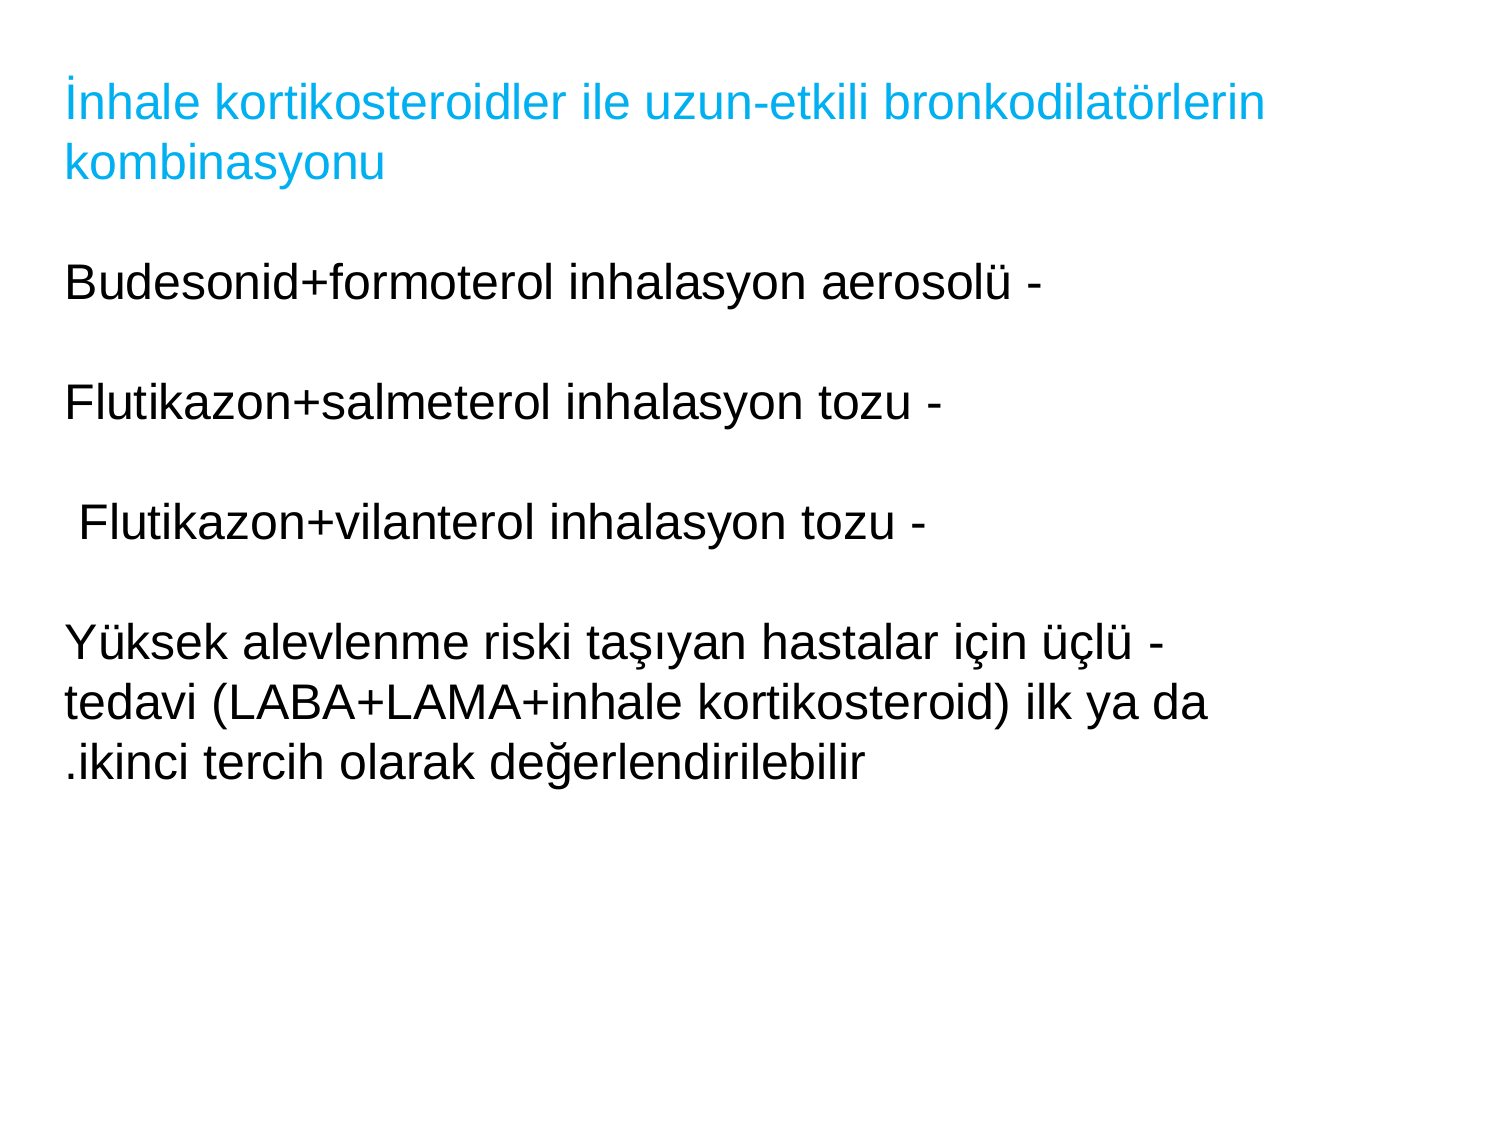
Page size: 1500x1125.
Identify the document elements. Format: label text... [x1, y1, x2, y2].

text_box İnhale kortikosteroidler ile uzun-etkili bronkodilatörlerin kombinasyonu - Budesonid+formoterol inhalasyon aerosolü - Flutikazon+salmeterol inhalasyon tozu - Flutikazon+vilanterol inhalasyon tozu - Yüksek alevlenme riski taşıyan hastalar için üçlü tedavi (LABA+LAMA+inhale kortikosteroid) ilk ya da ikinci tercih olarak değerlendirilebilir. [49, 62, 1338, 858]
